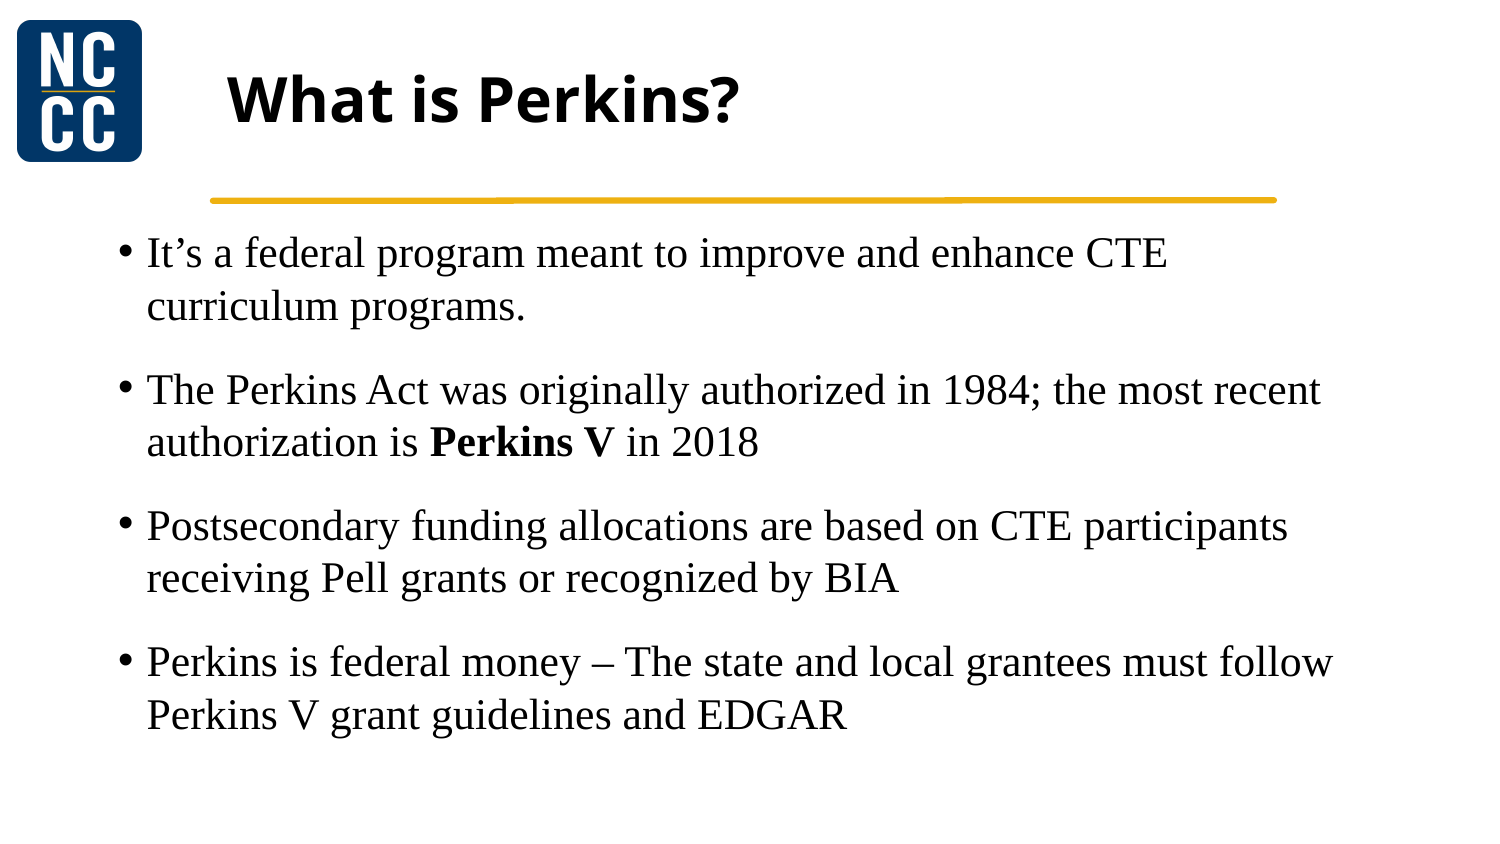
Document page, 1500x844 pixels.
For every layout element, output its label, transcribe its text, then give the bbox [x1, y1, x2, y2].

picture [17, 20, 142, 162]
title What is Perkins? [212, 20, 1421, 184]
list It’s a federal program meant to improve and enhance CTE curriculum programs. The Perkins Act was originally authorized in 1984; the most recent authorization is Perkins V in 2018 Postsecondary funding allocations are based on CTE participants receiving Pell grants or recognized by BIA Perkins is federal money – The state and local grantees must follow Perkins V grant guidelines and EDGAR [103, 216, 1397, 799]
